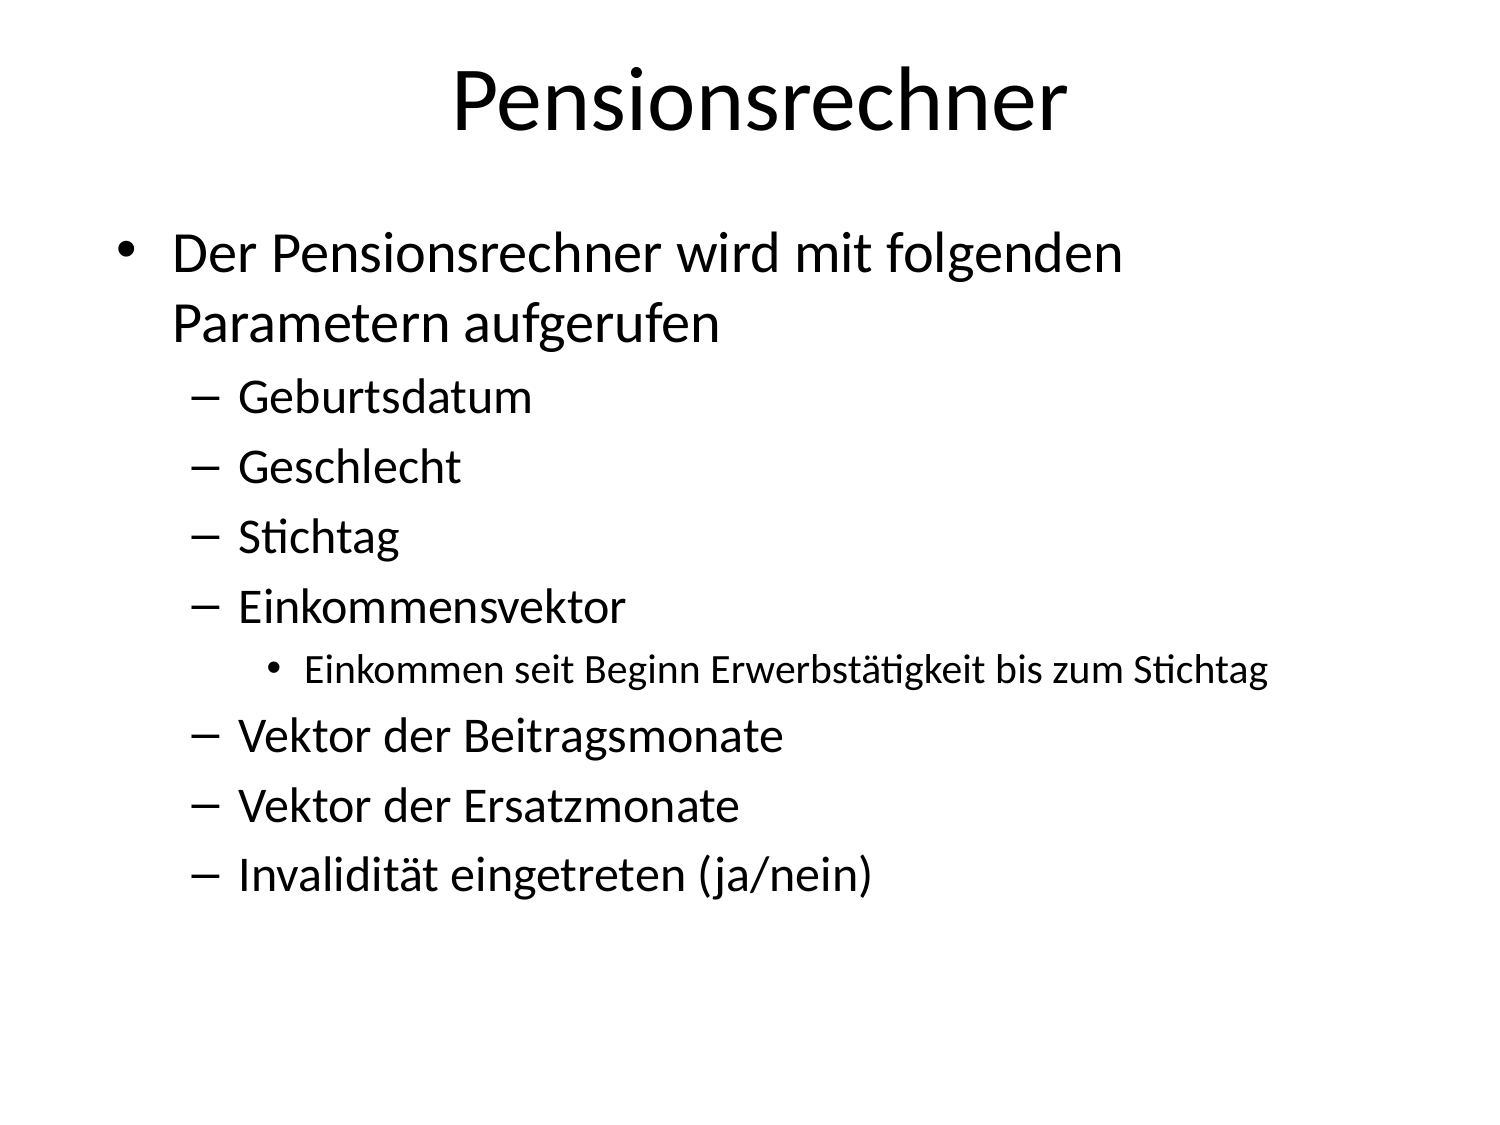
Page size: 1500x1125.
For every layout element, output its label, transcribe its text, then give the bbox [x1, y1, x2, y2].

list Der Pensionsrechner wird mit folgenden Parametern aufgerufen Geburtsdatum Geschlecht Stichtag Einkommensvektor Einkommen seit Beginn Erwerbstätigkeit bis zum Stichtag Vektor der Beitragsmonate Vektor der Ersatzmonate Invalidität eingetreten (ja/nein) [101, 206, 1377, 882]
title Pensionsrechner [123, 0, 1399, 188]
